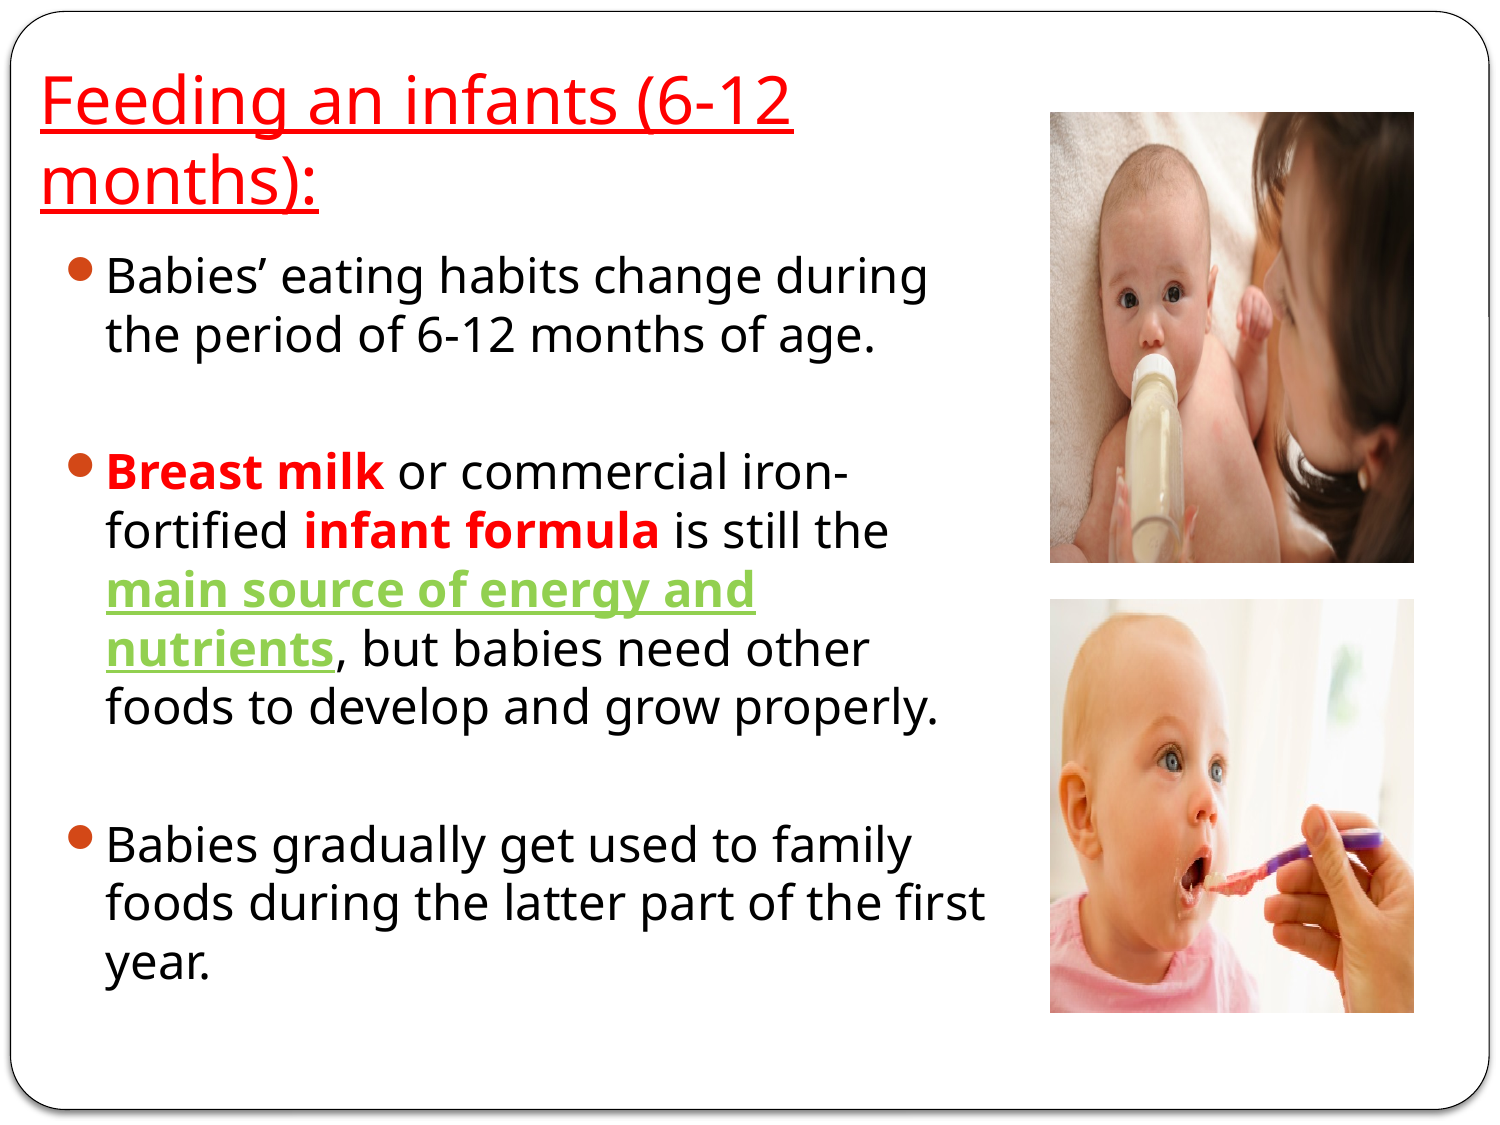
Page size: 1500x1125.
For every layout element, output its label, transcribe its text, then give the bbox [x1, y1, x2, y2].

picture [1049, 599, 1414, 1013]
title Feeding an infants (6-12 months): [24, 45, 950, 233]
picture [1049, 112, 1414, 563]
list Babies’ eating habits change during the period of 6-12 months of age. Breast milk or commercial iron-fortified infant formula is still the main source of energy and nutrients, but babies need other foods to develop and grow properly. Babies gradually get used to family foods during the latter part of the first year. [50, 237, 1025, 1005]
